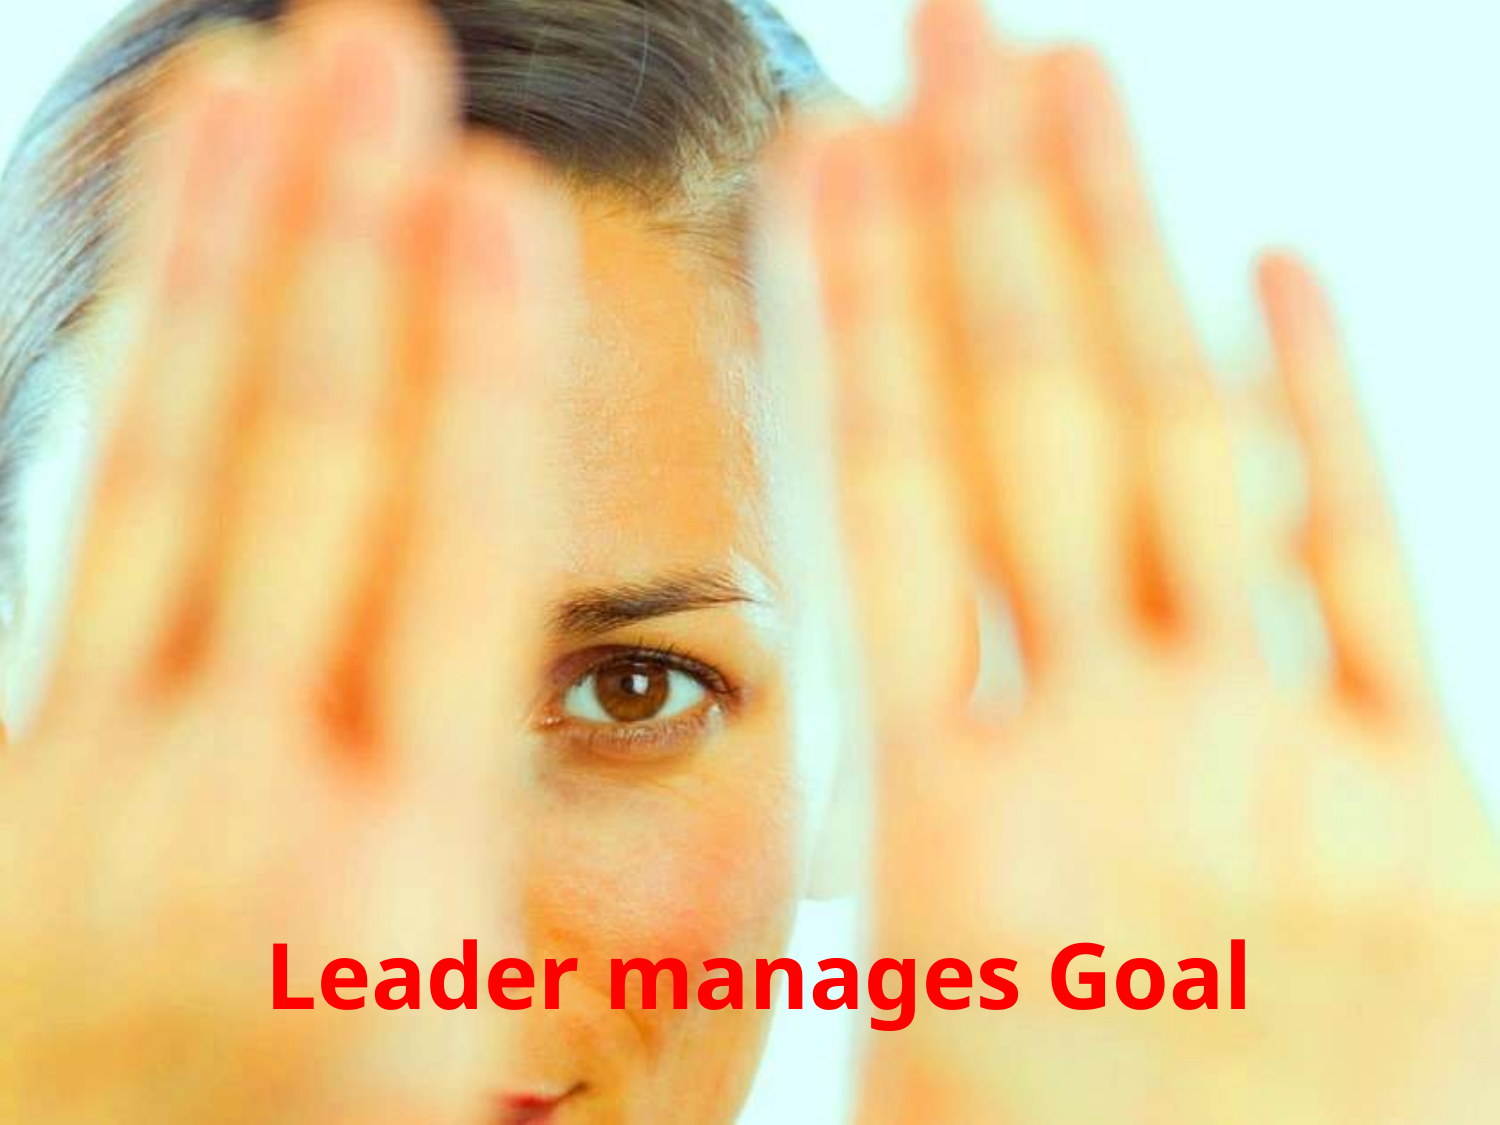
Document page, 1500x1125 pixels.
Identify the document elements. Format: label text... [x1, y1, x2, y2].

title Leader manages Goal [263, 915, 1265, 1106]
text_box [0, 0, 1500, 1125]
